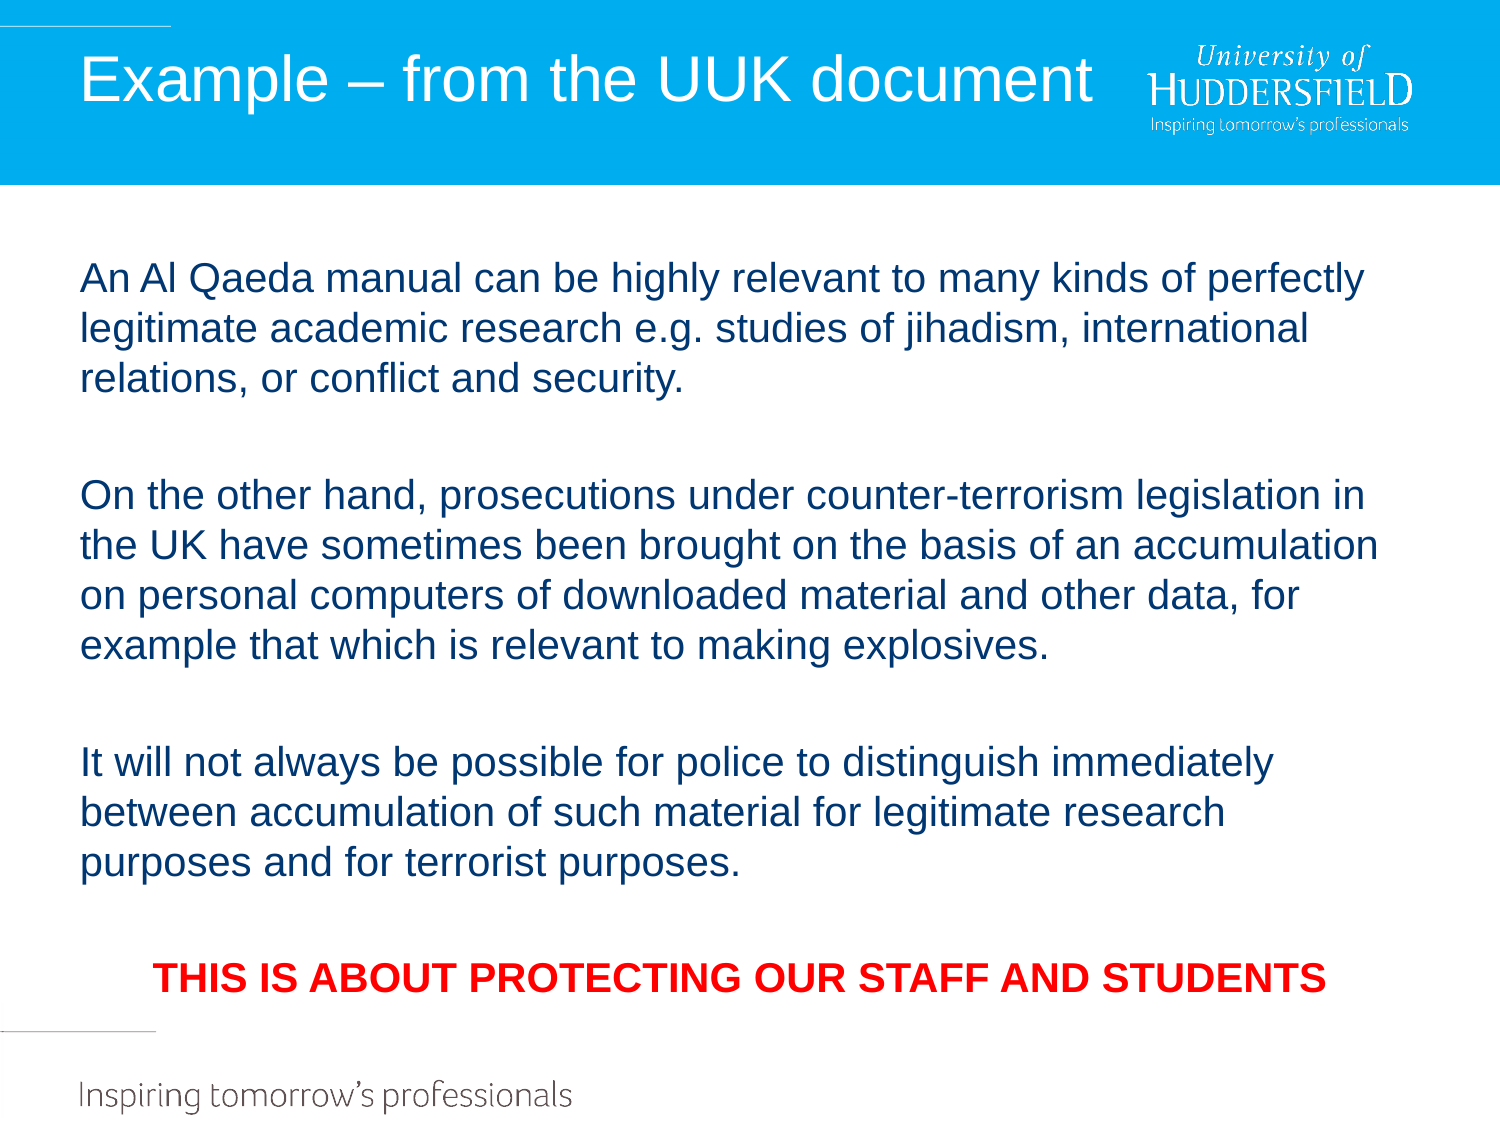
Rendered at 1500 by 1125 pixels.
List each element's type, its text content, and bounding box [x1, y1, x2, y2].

picture [0, 1003, 591, 1118]
list An Al Qaeda manual can be highly relevant to many kinds of perfectly legitimate academic research e.g. studies of jihadism, international relations, or conflict and security. On the other hand, prosecutions under counter-terrorism legislation in the UK have sometimes been brought on the basis of an accumulation on personal computers of downloaded material and other data, for example that which is relevant to making explosives. It will not always be possible for police to distinguish immediately between accumulation of such material for legitimate research purposes and for terrorist purposes. THIS IS ABOUT PROTECTING OUR STAFF AND STUDENTS [64, 243, 1416, 929]
title Example – from the UUK document [64, 1, 1415, 149]
